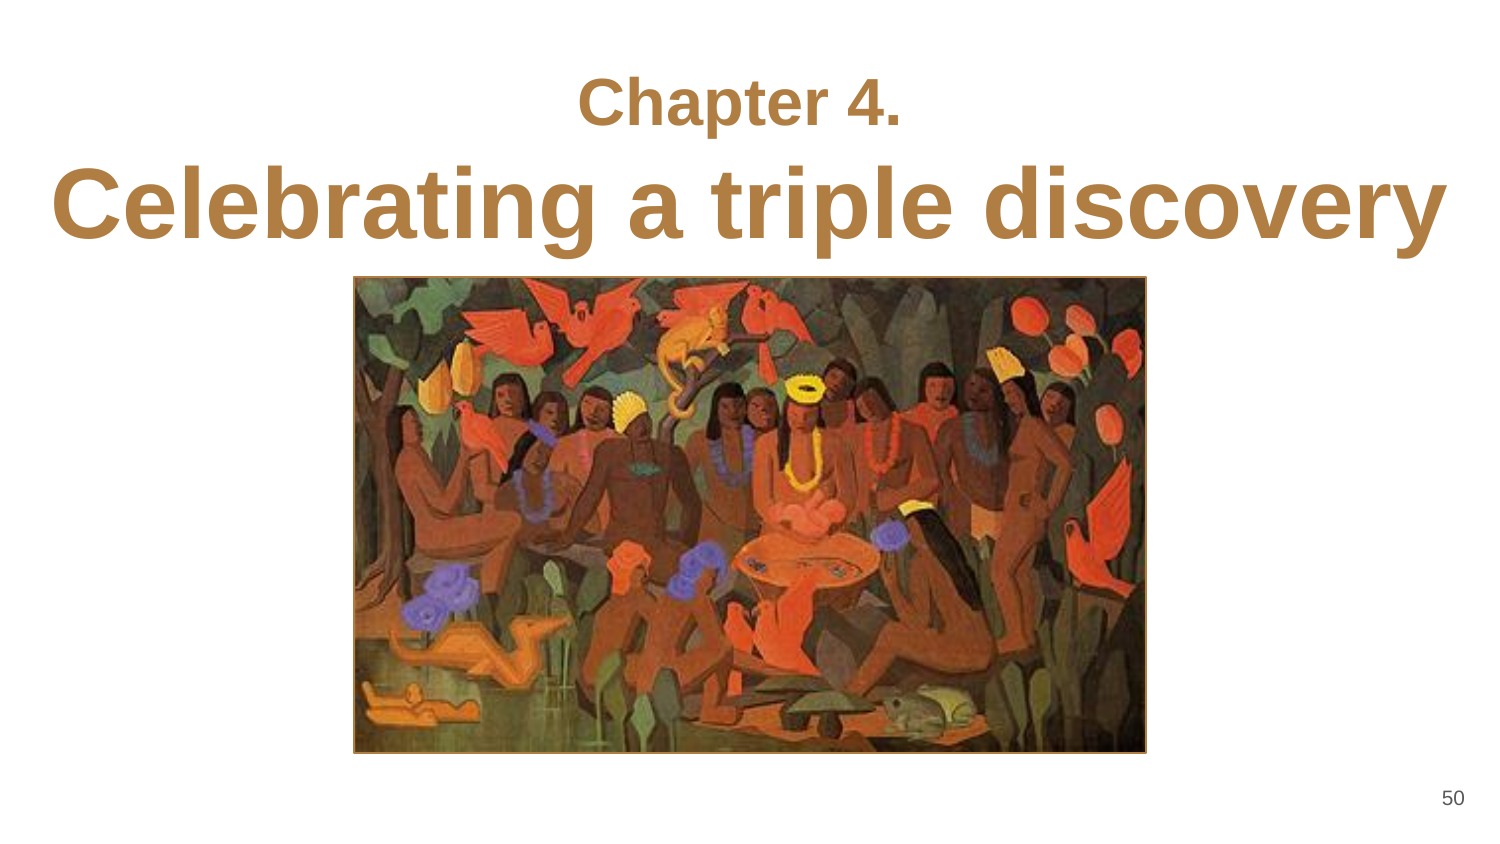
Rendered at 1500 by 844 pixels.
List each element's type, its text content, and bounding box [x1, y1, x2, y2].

text_box Chapter 4. Celebrating a triple discovery [5, 51, 1495, 267]
slide_number ‹#› [1389, 764, 1480, 830]
picture [354, 277, 1146, 753]
